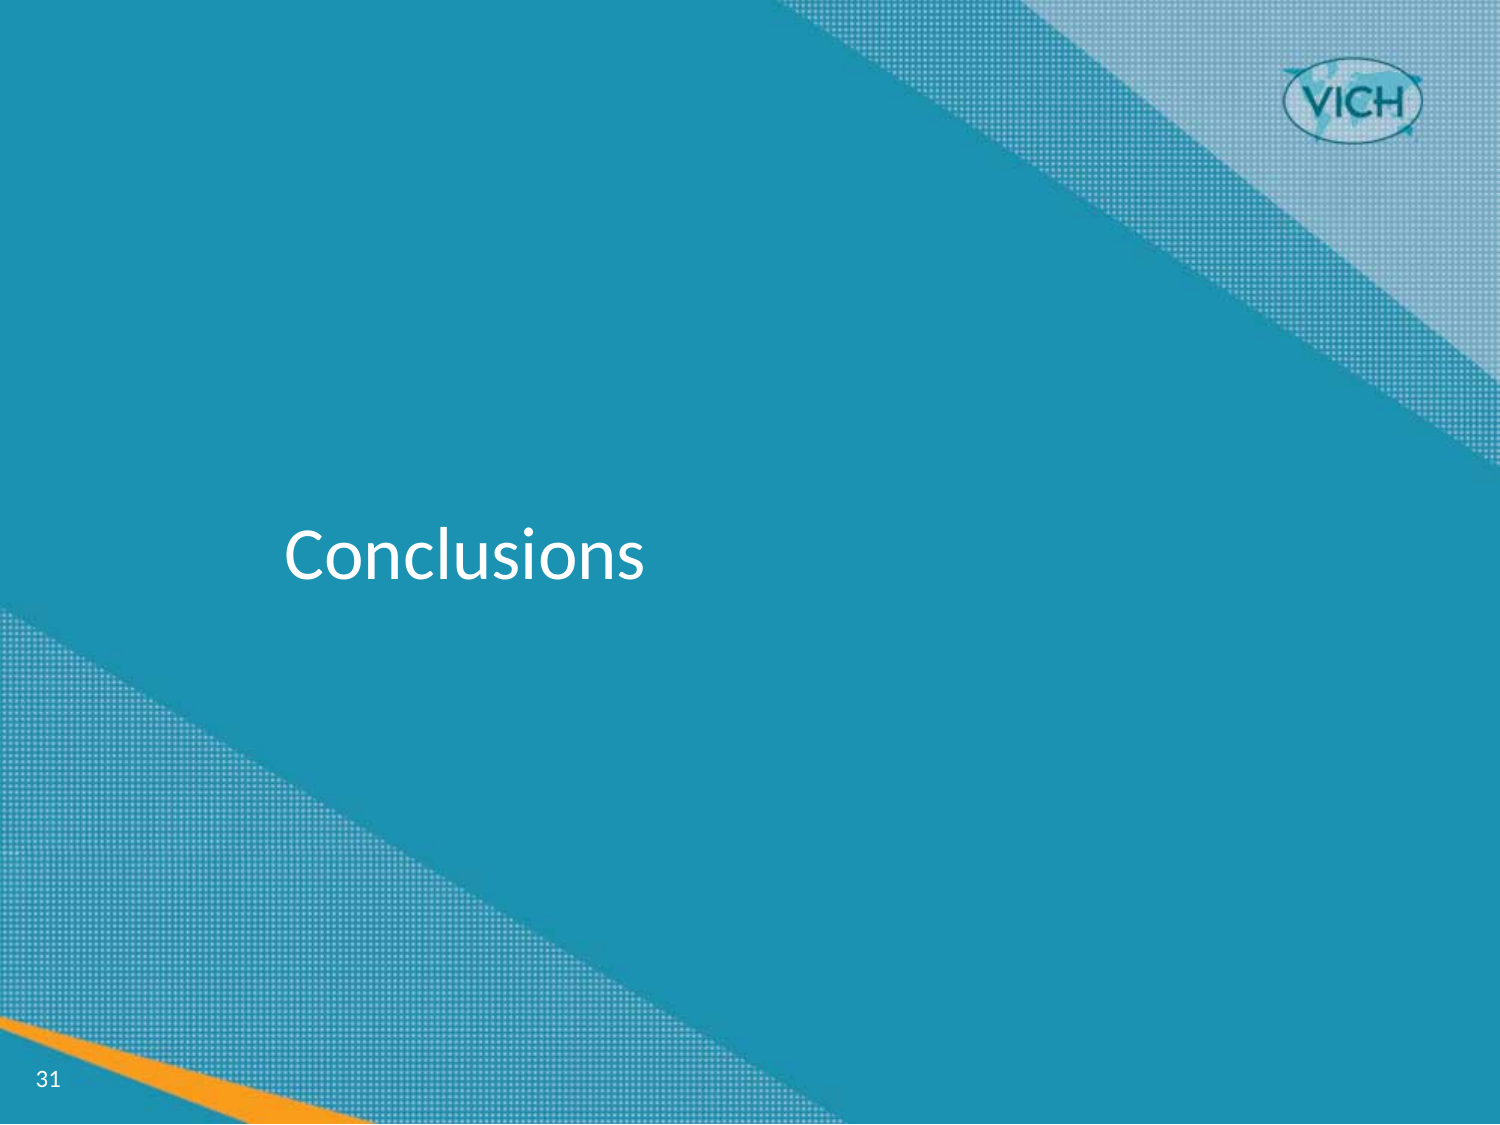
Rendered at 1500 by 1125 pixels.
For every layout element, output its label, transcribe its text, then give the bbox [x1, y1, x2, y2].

picture [0, 0, 1500, 1124]
list Conclusions [269, 507, 1349, 670]
